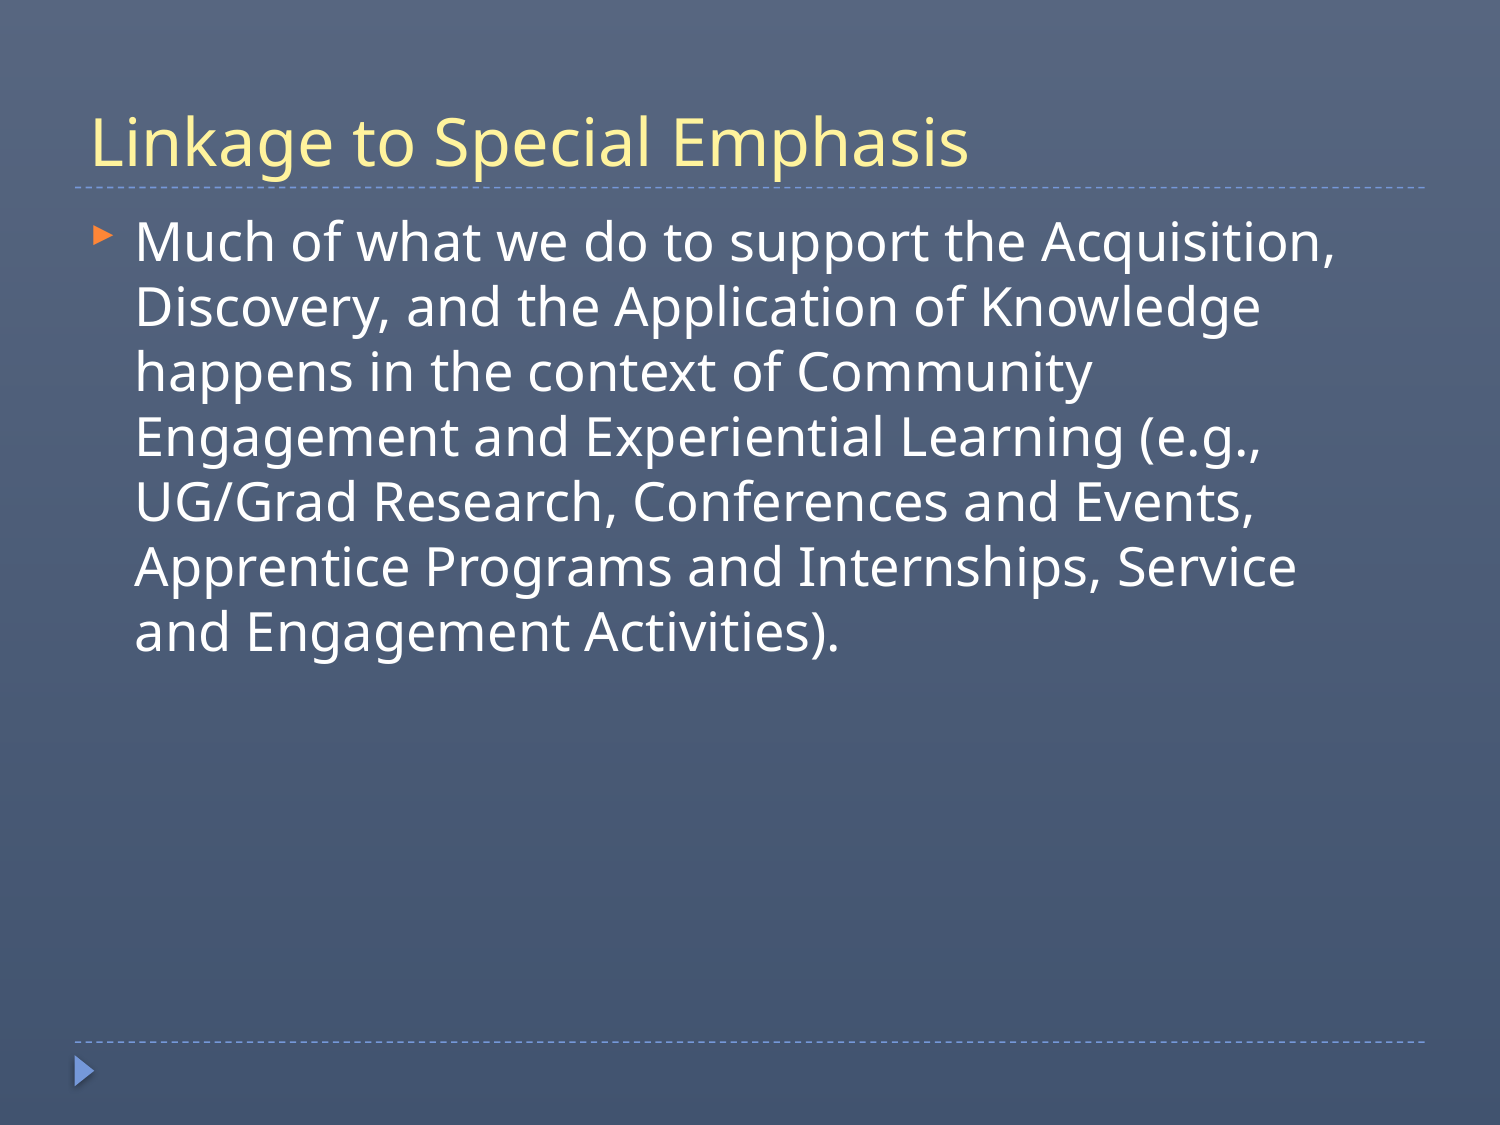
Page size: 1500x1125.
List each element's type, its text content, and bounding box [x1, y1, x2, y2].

list Much of what we do to support the Acquisition, Discovery, and the Application of Knowledge happens in the context of Community Engagement and Experiential Learning (e.g., UG/Grad Research, Conferences and Events, Apprentice Programs and Internships, Service and Engagement Activities). [75, 200, 1425, 1010]
title Linkage to Special Emphasis [75, 24, 1425, 188]
